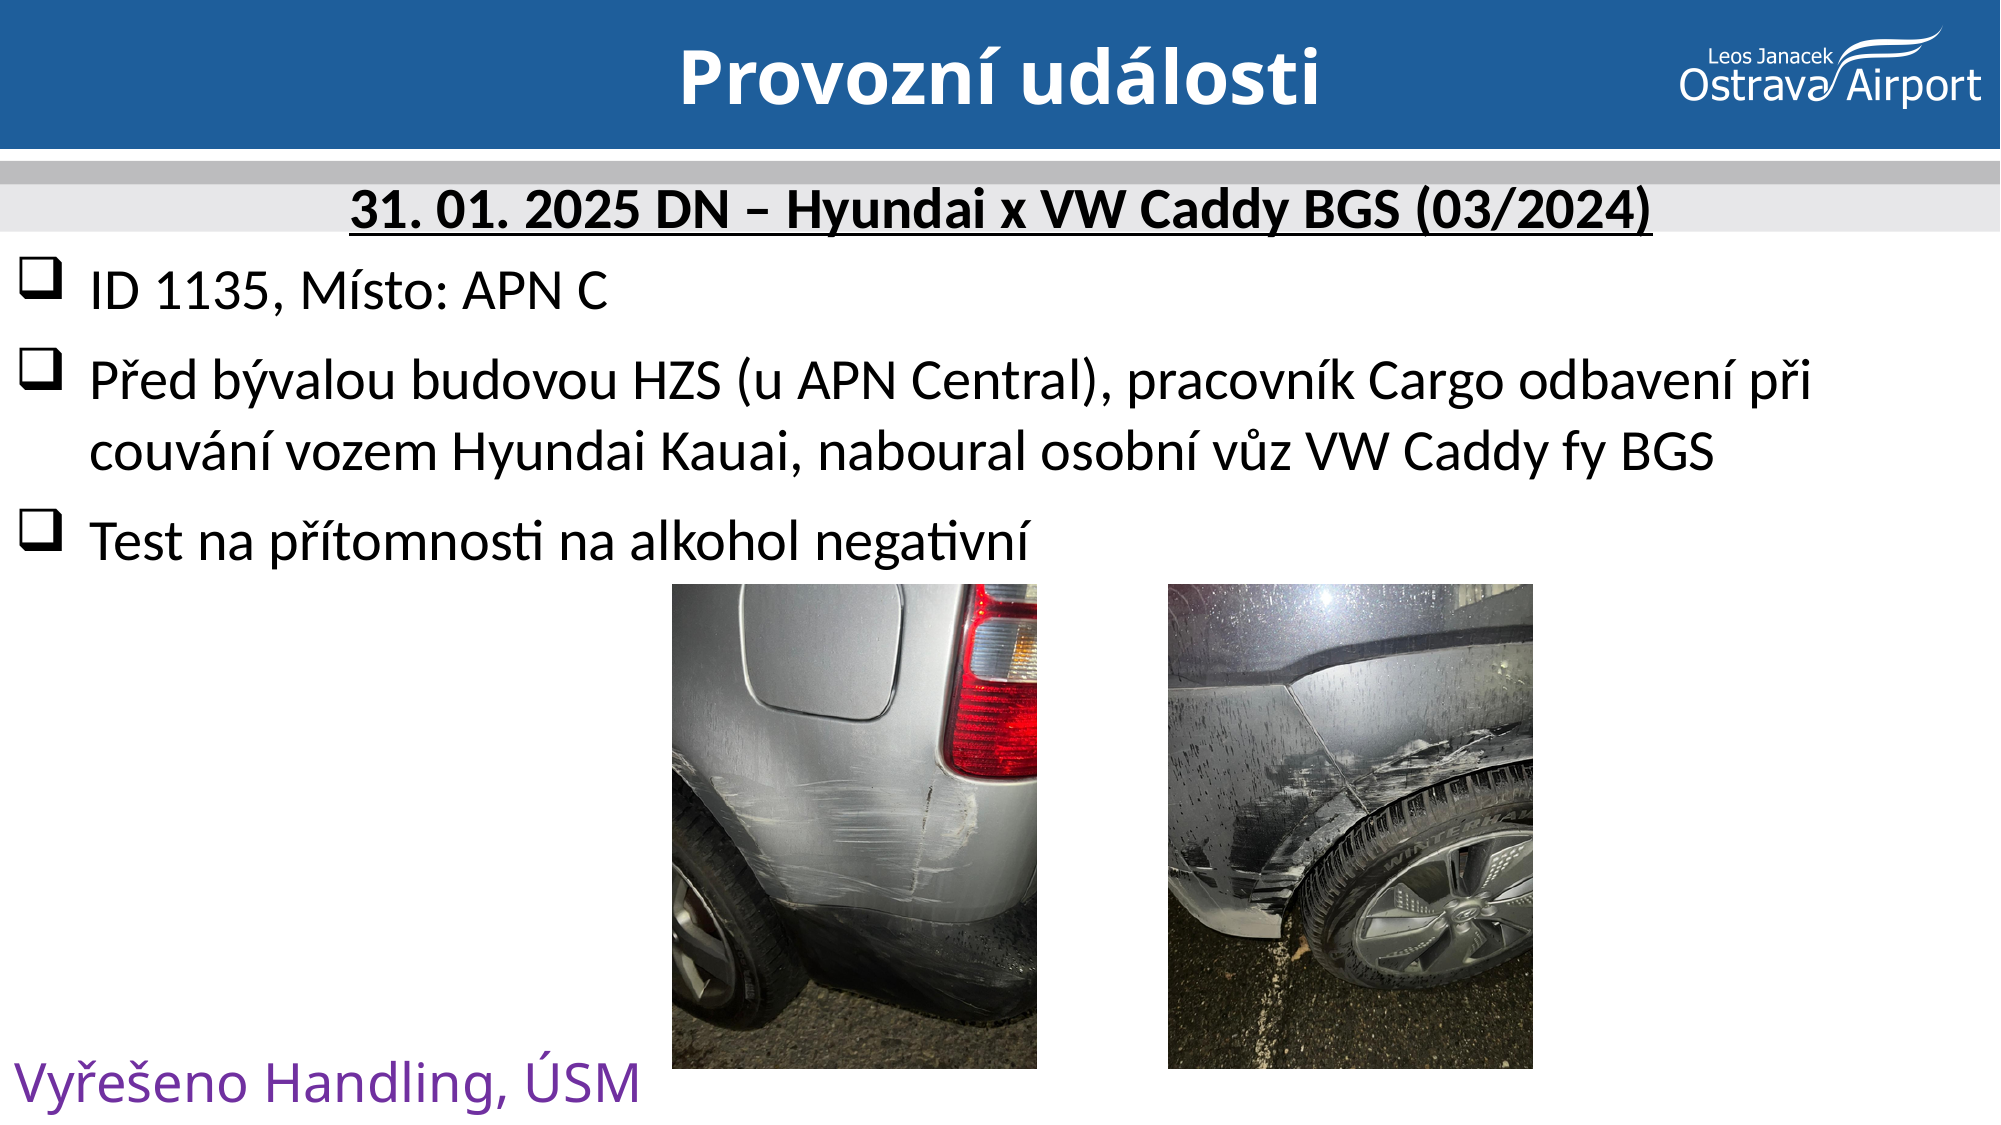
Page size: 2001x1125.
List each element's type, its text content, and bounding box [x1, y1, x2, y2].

text_box Vyřešeno Handling, ÚSM [0, 1040, 1997, 1121]
picture [1168, 584, 1533, 1069]
picture [1662, 11, 2000, 137]
text_box 31. 01. 2025 DN – Hyundai x VW Caddy BGS (03/2024) ID 1135, Místo: APN C Před bývalou budovou HZS (u APN Central), pracovník Cargo odbavení při couvání vozem Hyundai Kauai, naboural osobní vůz VW Caddy fy BGS Test na přítomnosti na alkohol negativní [0, 163, 2000, 580]
picture [672, 584, 1037, 1069]
text_box Provozní události [0, 0, 2000, 150]
